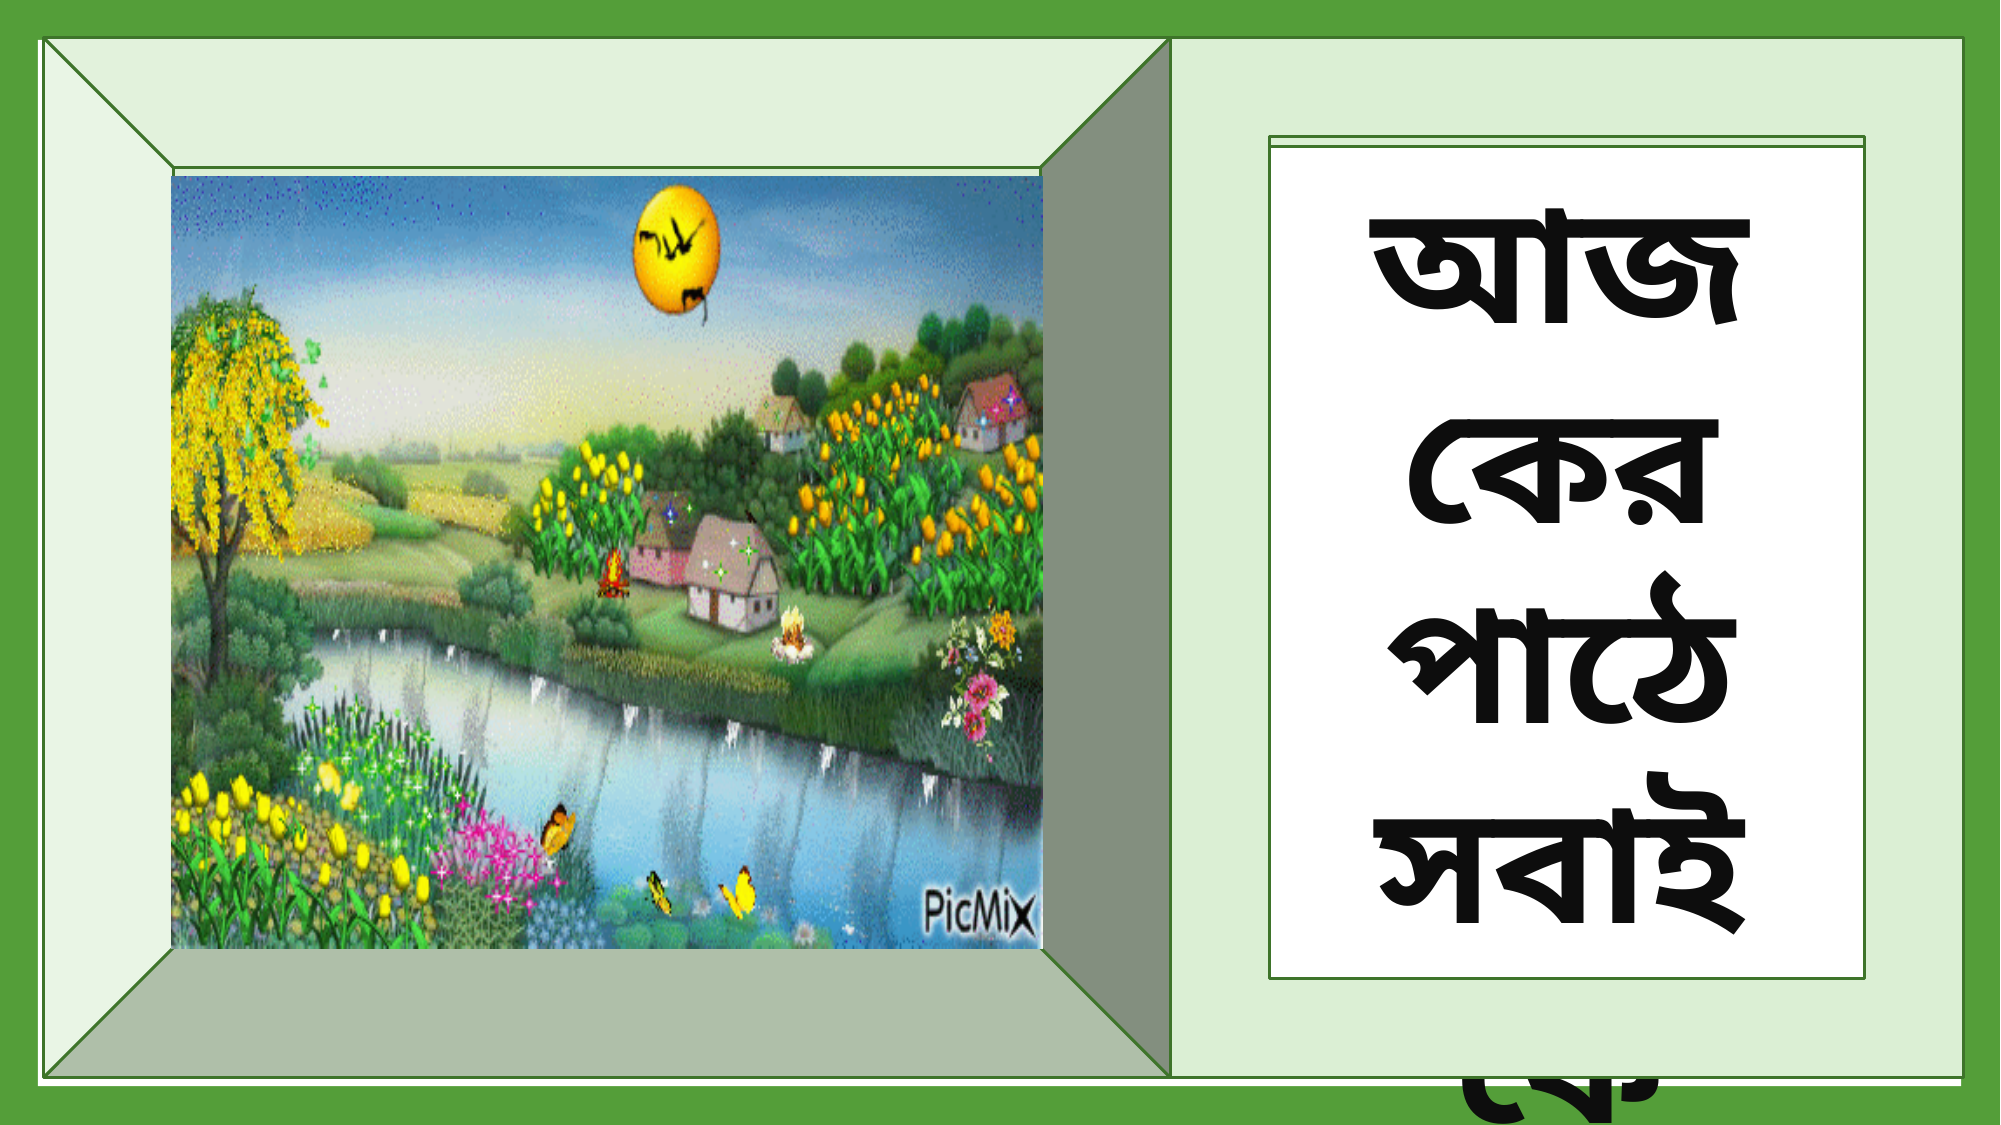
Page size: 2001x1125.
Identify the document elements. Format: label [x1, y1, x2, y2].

text_box [43, 37, 1965, 1078]
